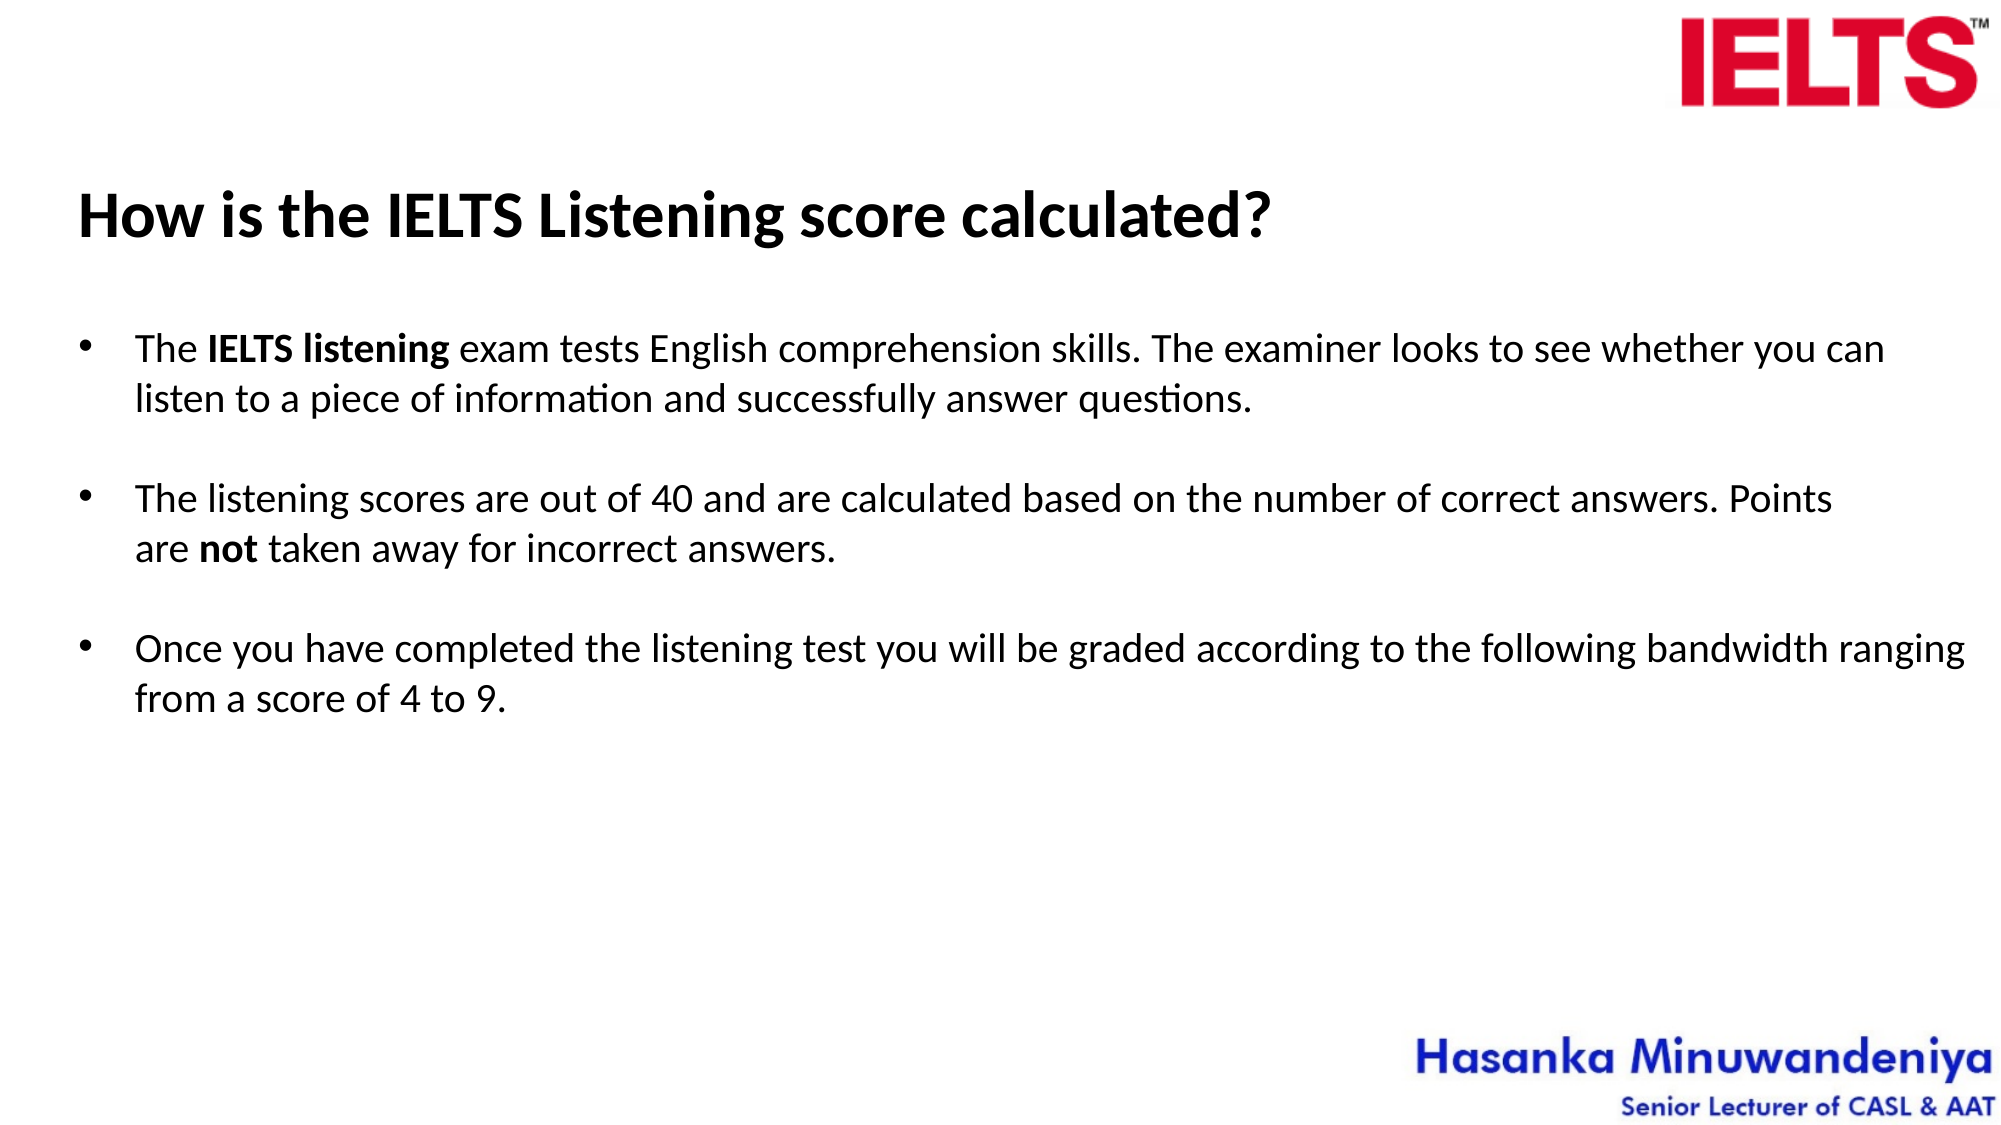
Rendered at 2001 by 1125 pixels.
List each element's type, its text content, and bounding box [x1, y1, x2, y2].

picture [1665, 0, 2000, 118]
picture [1386, 997, 2000, 1125]
text_box How is the IELTS Listening score calculated? The IELTS listening exam tests English comprehension skills. The examiner looks to see whether you can listen to a piece of information and successfully answer questions. The listening scores are out of 40 and are calculated based on the number of correct answers. Points are not taken away for incorrect answers. Once you have completed the listening test you will be graded according to the following bandwidth ranging from a score of 4 to 9. [63, 162, 2000, 863]
